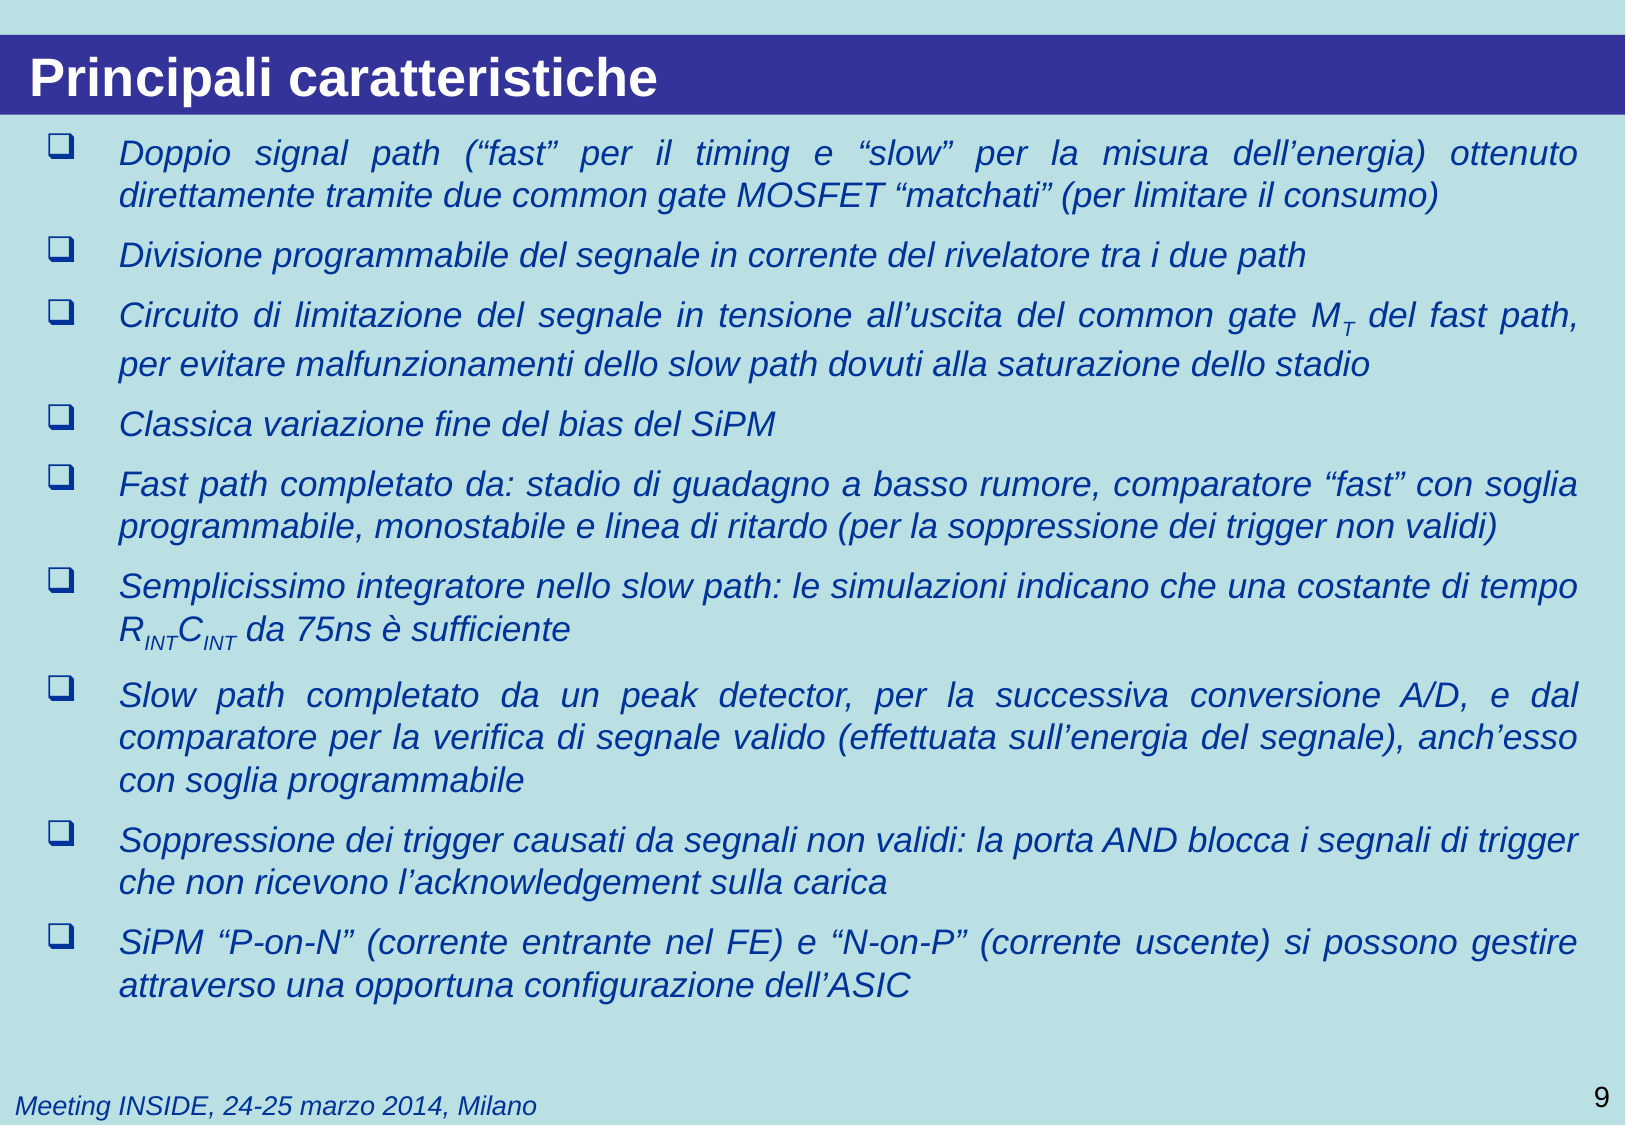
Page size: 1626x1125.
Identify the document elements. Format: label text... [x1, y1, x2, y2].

text_box Doppio signal path (“fast” per il timing e “slow” per la misura dell’energia) ottenuto direttamente tramite due common gate MOSFET “matchati” (per limitare il consumo) Divisione programmabile del segnale in corrente del rivelatore tra i due path Circuito di limitazione del segnale in tensione all’uscita del common gate MT del fast path, per evitare malfunzionamenti dello slow path dovuti alla saturazione dello stadio Classica variazione fine del bias del SiPM Fast path completato da: stadio di guadagno a basso rumore, comparatore “fast” con soglia programmabile, monostabile e linea di ritardo (per la soppressione dei trigger non validi) Semplicissimo integratore nello slow path: le simulazioni indicano che una costante di tempo RINTCINT da 75ns è sufficiente Slow path completato da un peak detector, per la successiva conversione A/D, e dal comparatore per la verifica di segnale valido (effettuata sull’energia del segnale), anch’esso con soglia programmabile Soppressione dei trigger causati da segnali non validi: la porta AND blocca i segnali di trigger che non ricevono l’acknowledgement sulla carica SiPM “P-on-N” (corrente entrante nel FE) e “N-on-P” (corrente uscente) si possono gestire attraverso una opportuna configurazione dell’ASIC [0, 107, 1625, 1028]
text_box Principali caratteristiche [0, 34, 1625, 107]
slide_number 9 [1245, 1071, 1625, 1125]
text_box Meeting INSIDE, 24-25 marzo 2014, Milano [0, 1081, 987, 1125]
